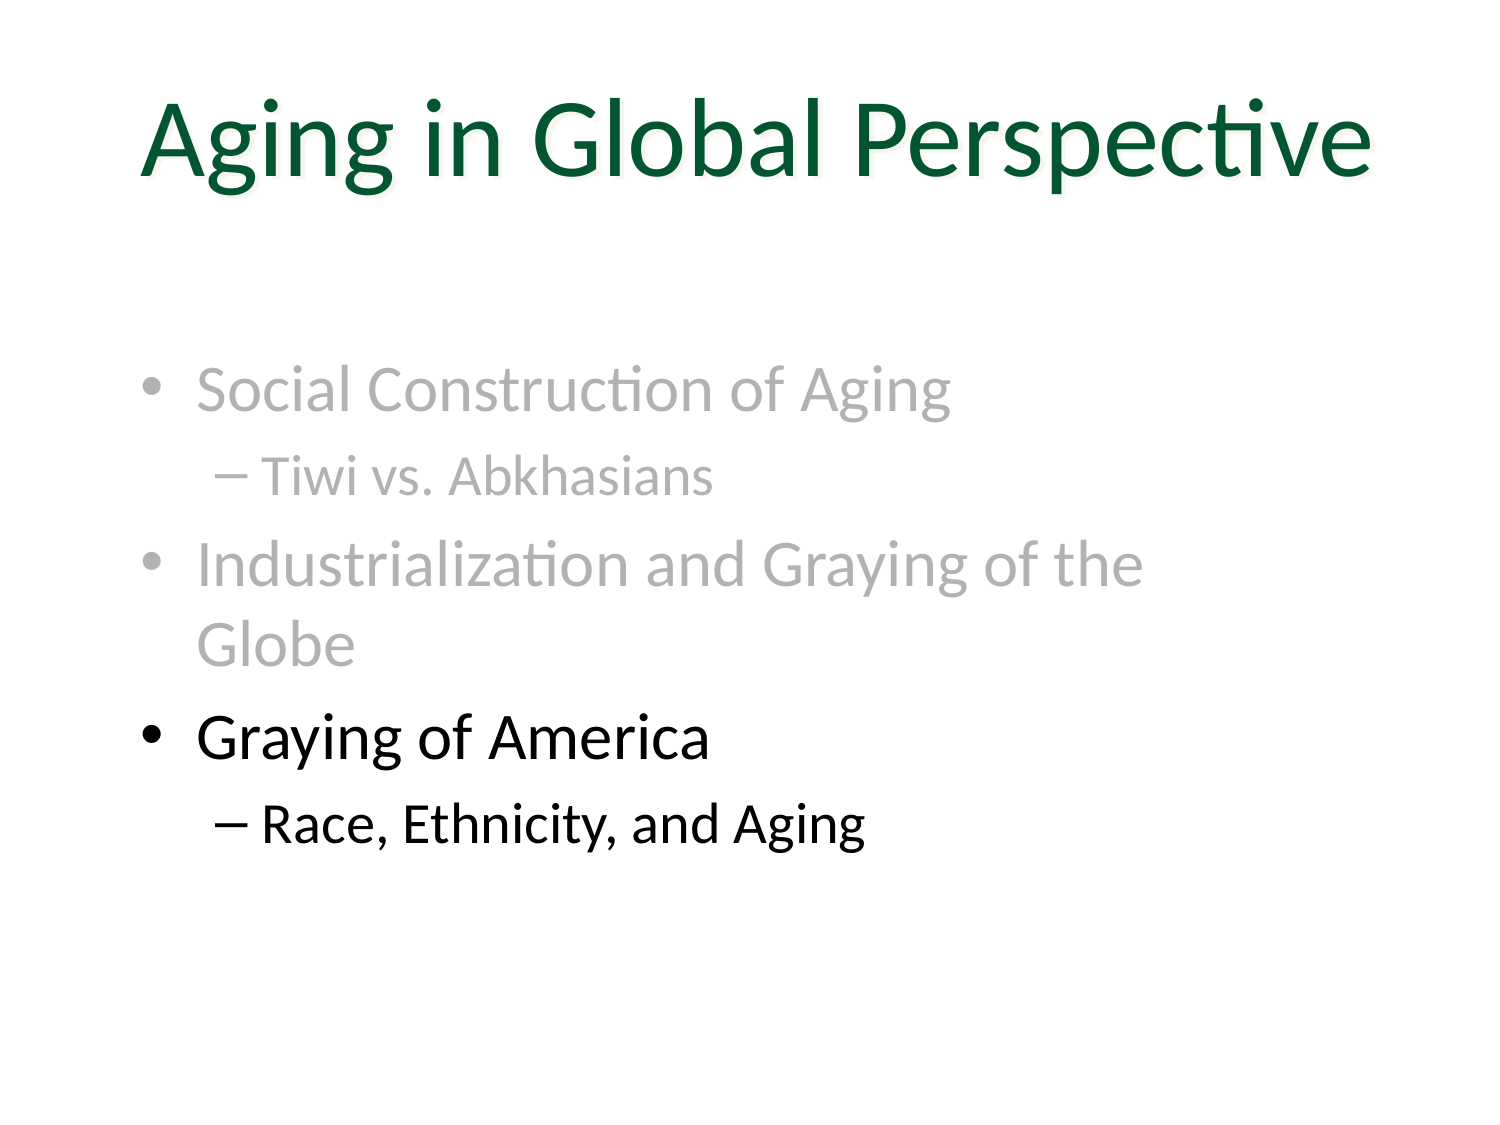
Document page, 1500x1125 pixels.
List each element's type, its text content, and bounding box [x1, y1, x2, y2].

list Social Construction of Aging Tiwi vs. Abkhasians Industrialization and Graying of the Globe Graying of America Race, Ethnicity, and Aging [125, 337, 1288, 1025]
text_box Aging in Global Perspective [125, 0, 1450, 263]
